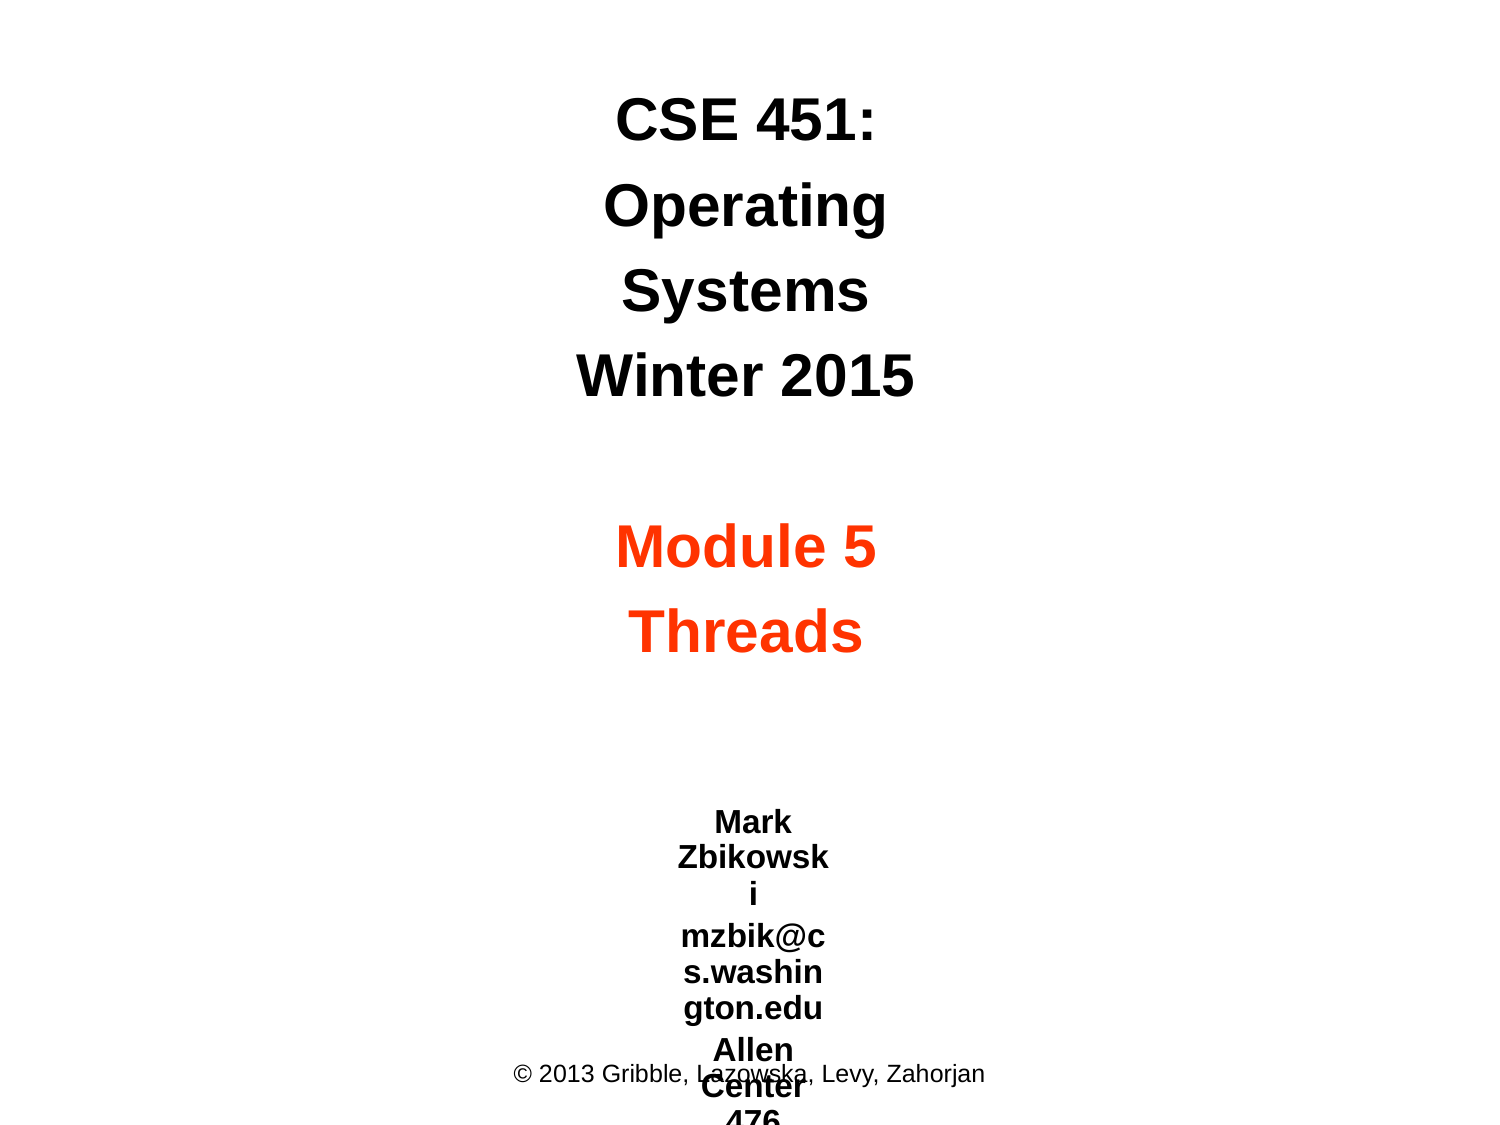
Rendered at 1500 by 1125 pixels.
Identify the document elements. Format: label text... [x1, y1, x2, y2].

title CSE 451: Operating Systems Winter 2015 Module 5 Threads [487, 562, 1006, 670]
list Mark Zbikowski mzbik@cs.washington.edu Allen Center 476 [670, 800, 836, 930]
footer © 2013 Gribble, Lazowska, Levy, Zahorjan [450, 1050, 1050, 1100]
